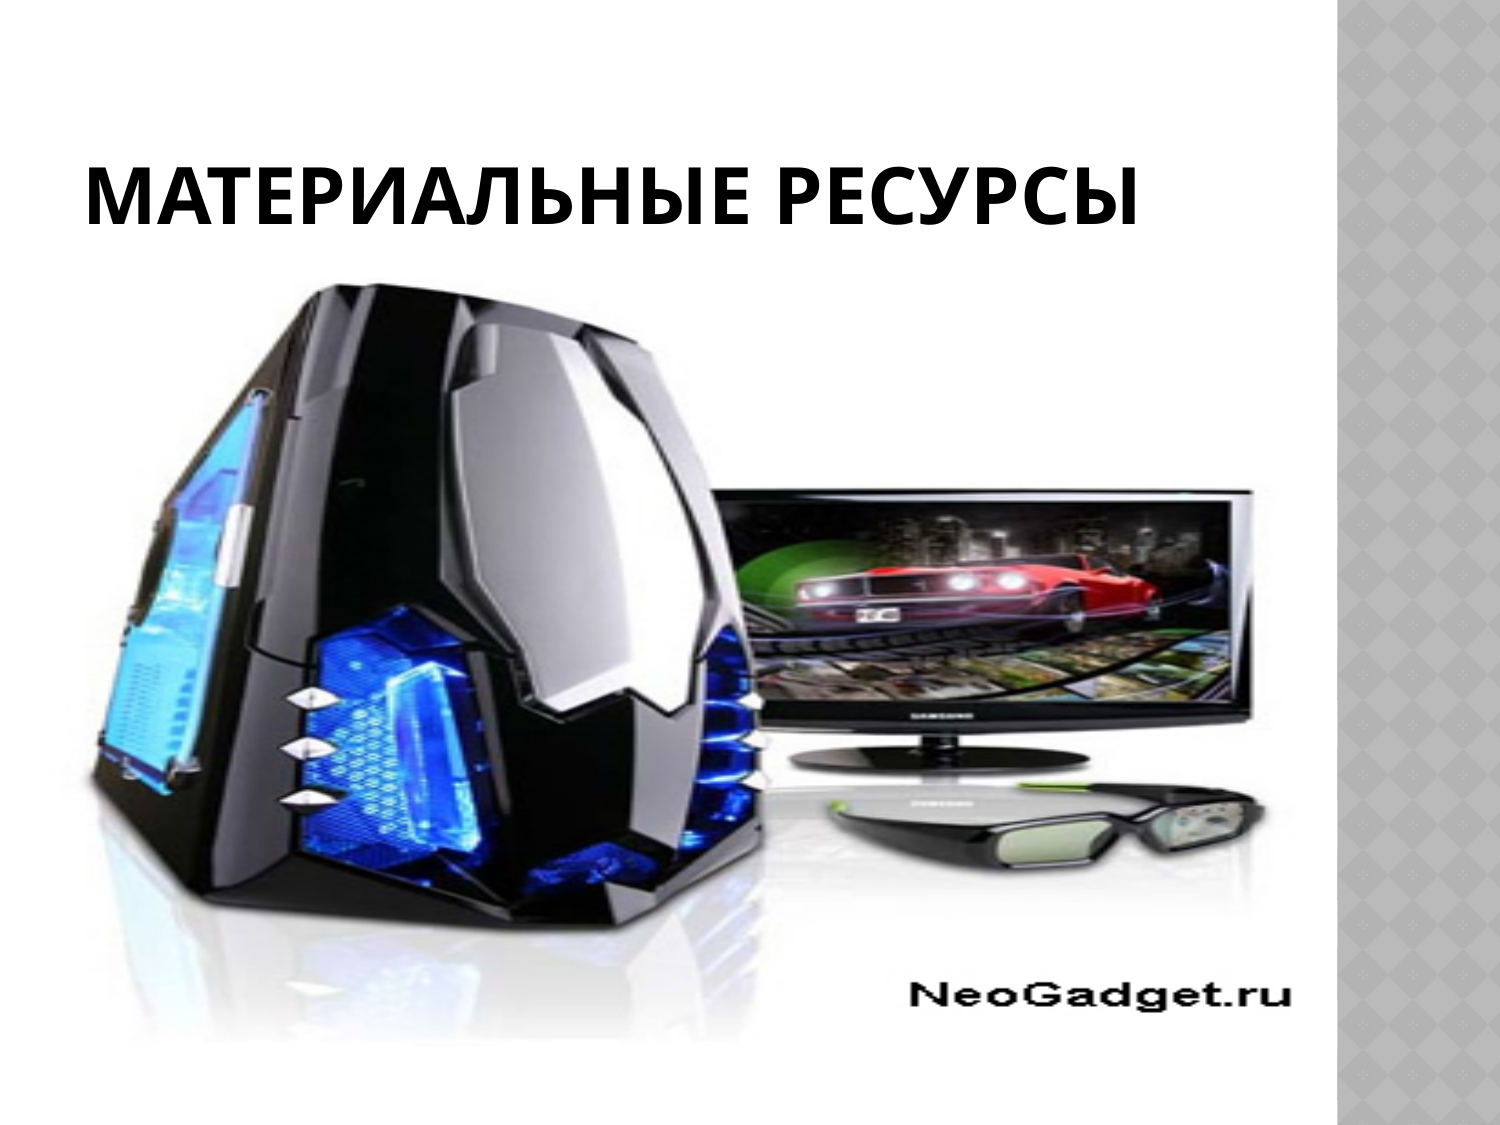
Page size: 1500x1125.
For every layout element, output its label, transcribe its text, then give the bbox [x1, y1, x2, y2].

title Материальные ресурсы [75, 52, 1263, 240]
picture [40, 278, 1318, 1048]
